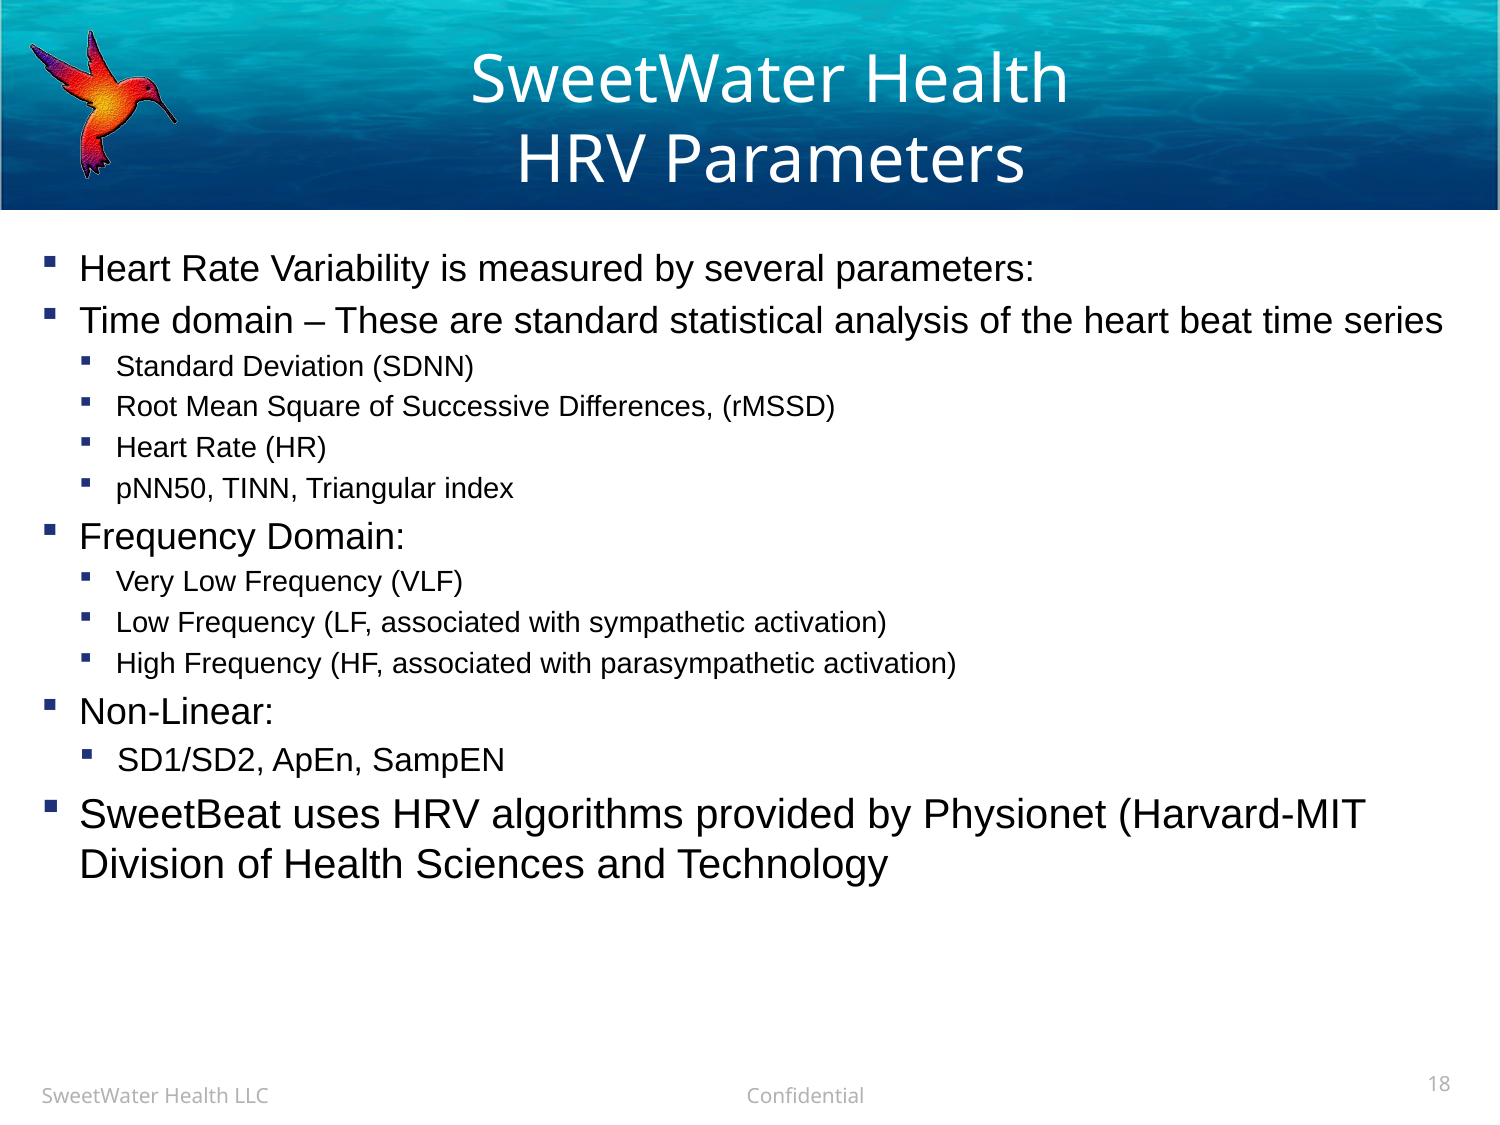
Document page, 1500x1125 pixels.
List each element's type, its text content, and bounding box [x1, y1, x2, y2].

footer SweetWater Health LLC Confidential [26, 1065, 1077, 1125]
slide_number 18 [1115, 1055, 1466, 1115]
list Heart Rate Variability is measured by several parameters: Time domain – These are standard statistical analysis of the heart beat time series Standard Deviation (SDNN) Root Mean Square of Successive Differences, (rMSSD) Heart Rate (HR) pNN50, TINN, Triangular index Frequency Domain: Very Low Frequency (VLF) Low Frequency (LF, associated with sympathetic activation) High Frequency (HF, associated with parasympathetic activation) Non-Linear: SD1/SD2, ApEn, SampEN SweetBeat uses HRV algorithms provided by Physionet (Harvard-MIT Division of Health Sciences and Technology [26, 236, 1466, 1055]
picture [0, 0, 1500, 210]
title SweetWater Health HRV Parameters [189, 28, 1352, 139]
